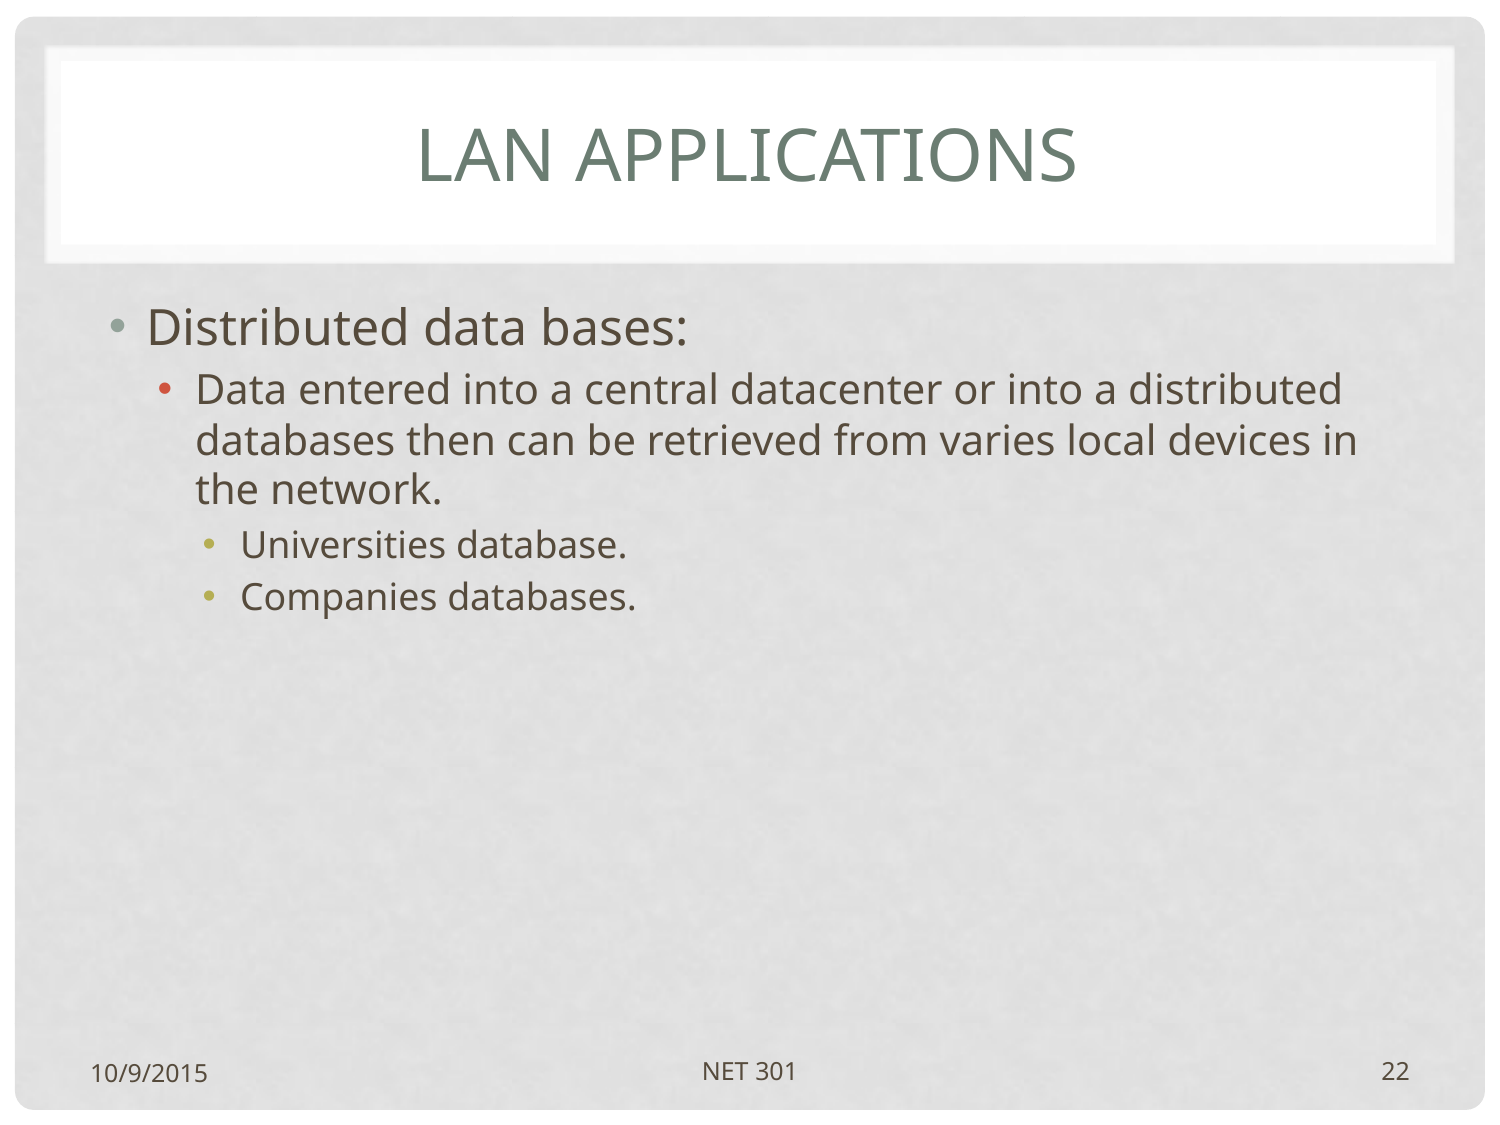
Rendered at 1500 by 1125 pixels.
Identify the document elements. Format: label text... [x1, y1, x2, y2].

slide_number 22 [1074, 1042, 1425, 1103]
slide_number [75, 1042, 425, 1103]
footer NET 301 [512, 1042, 988, 1103]
title LAN applications [69, 66, 1425, 238]
list Distributed data bases: Data entered into a central datacenter or into a distributed databases then can be retrieved from varies local devices in the network. Universities database. Companies databases. [75, 287, 1425, 1005]
